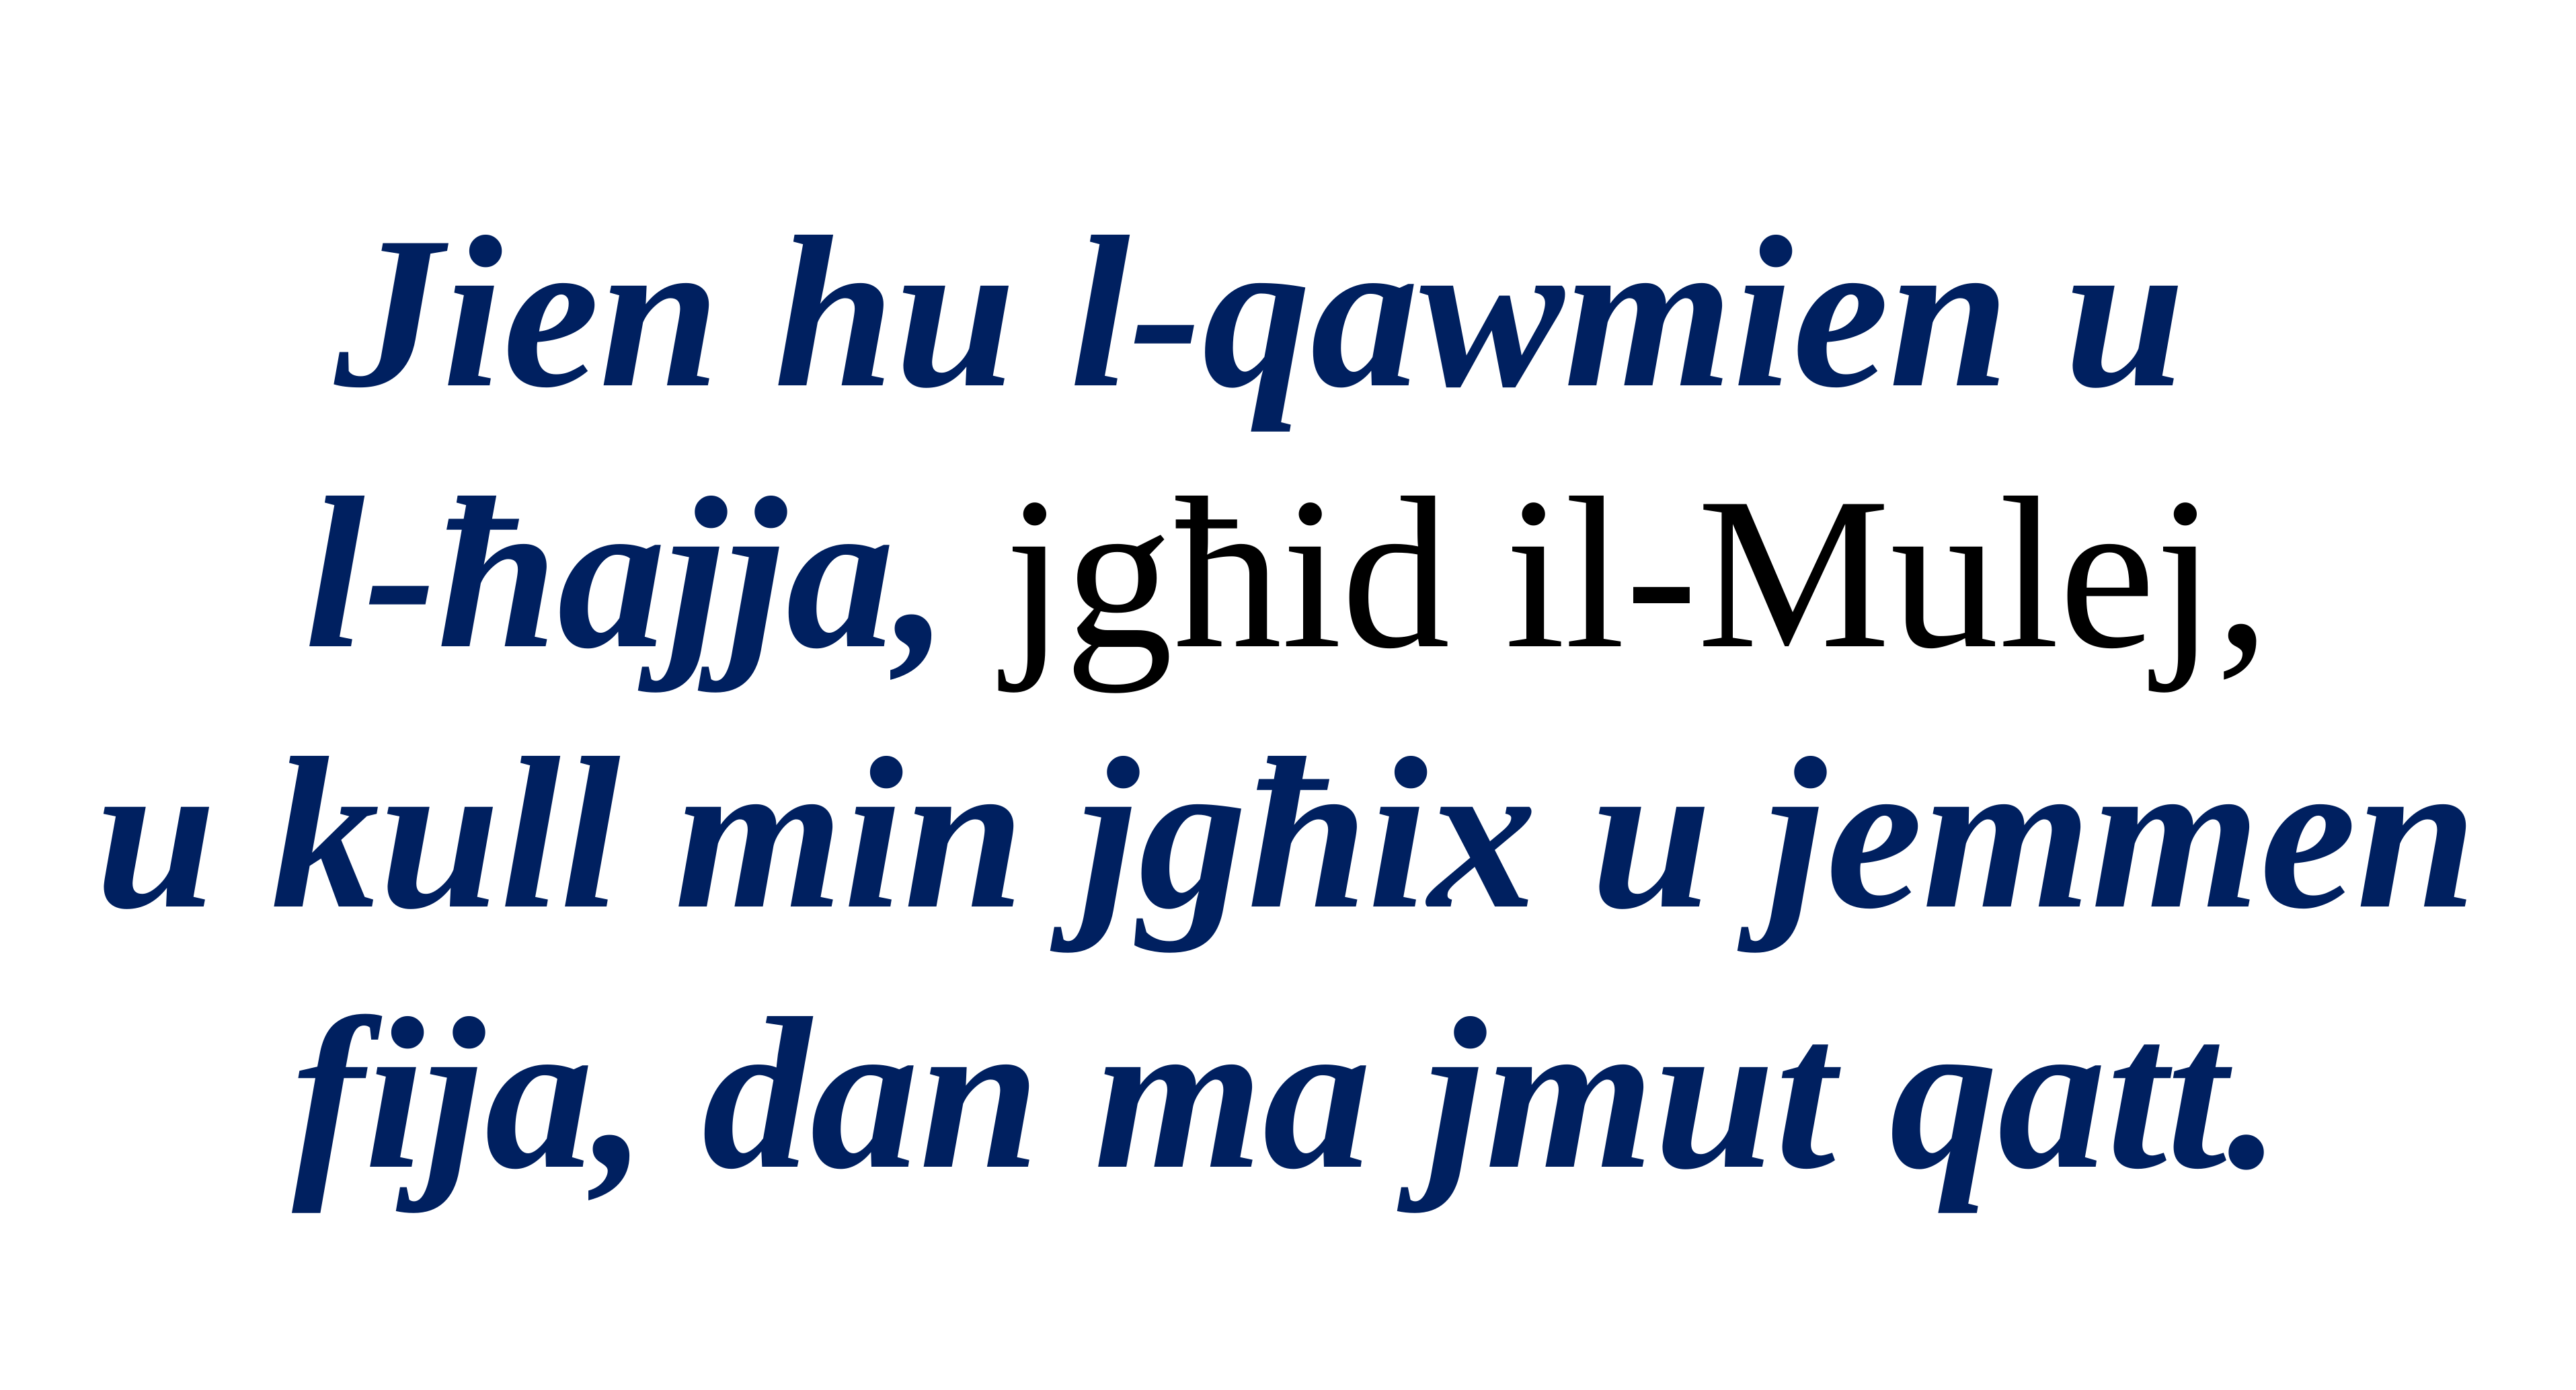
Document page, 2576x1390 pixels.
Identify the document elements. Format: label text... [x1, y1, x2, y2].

text_box Jien hu l-qawmien u l-ħajja, jgħid il-Mulej, u kull min jgħix u jemmen fija, dan ma jmut qatt. [47, 157, 2529, 1223]
